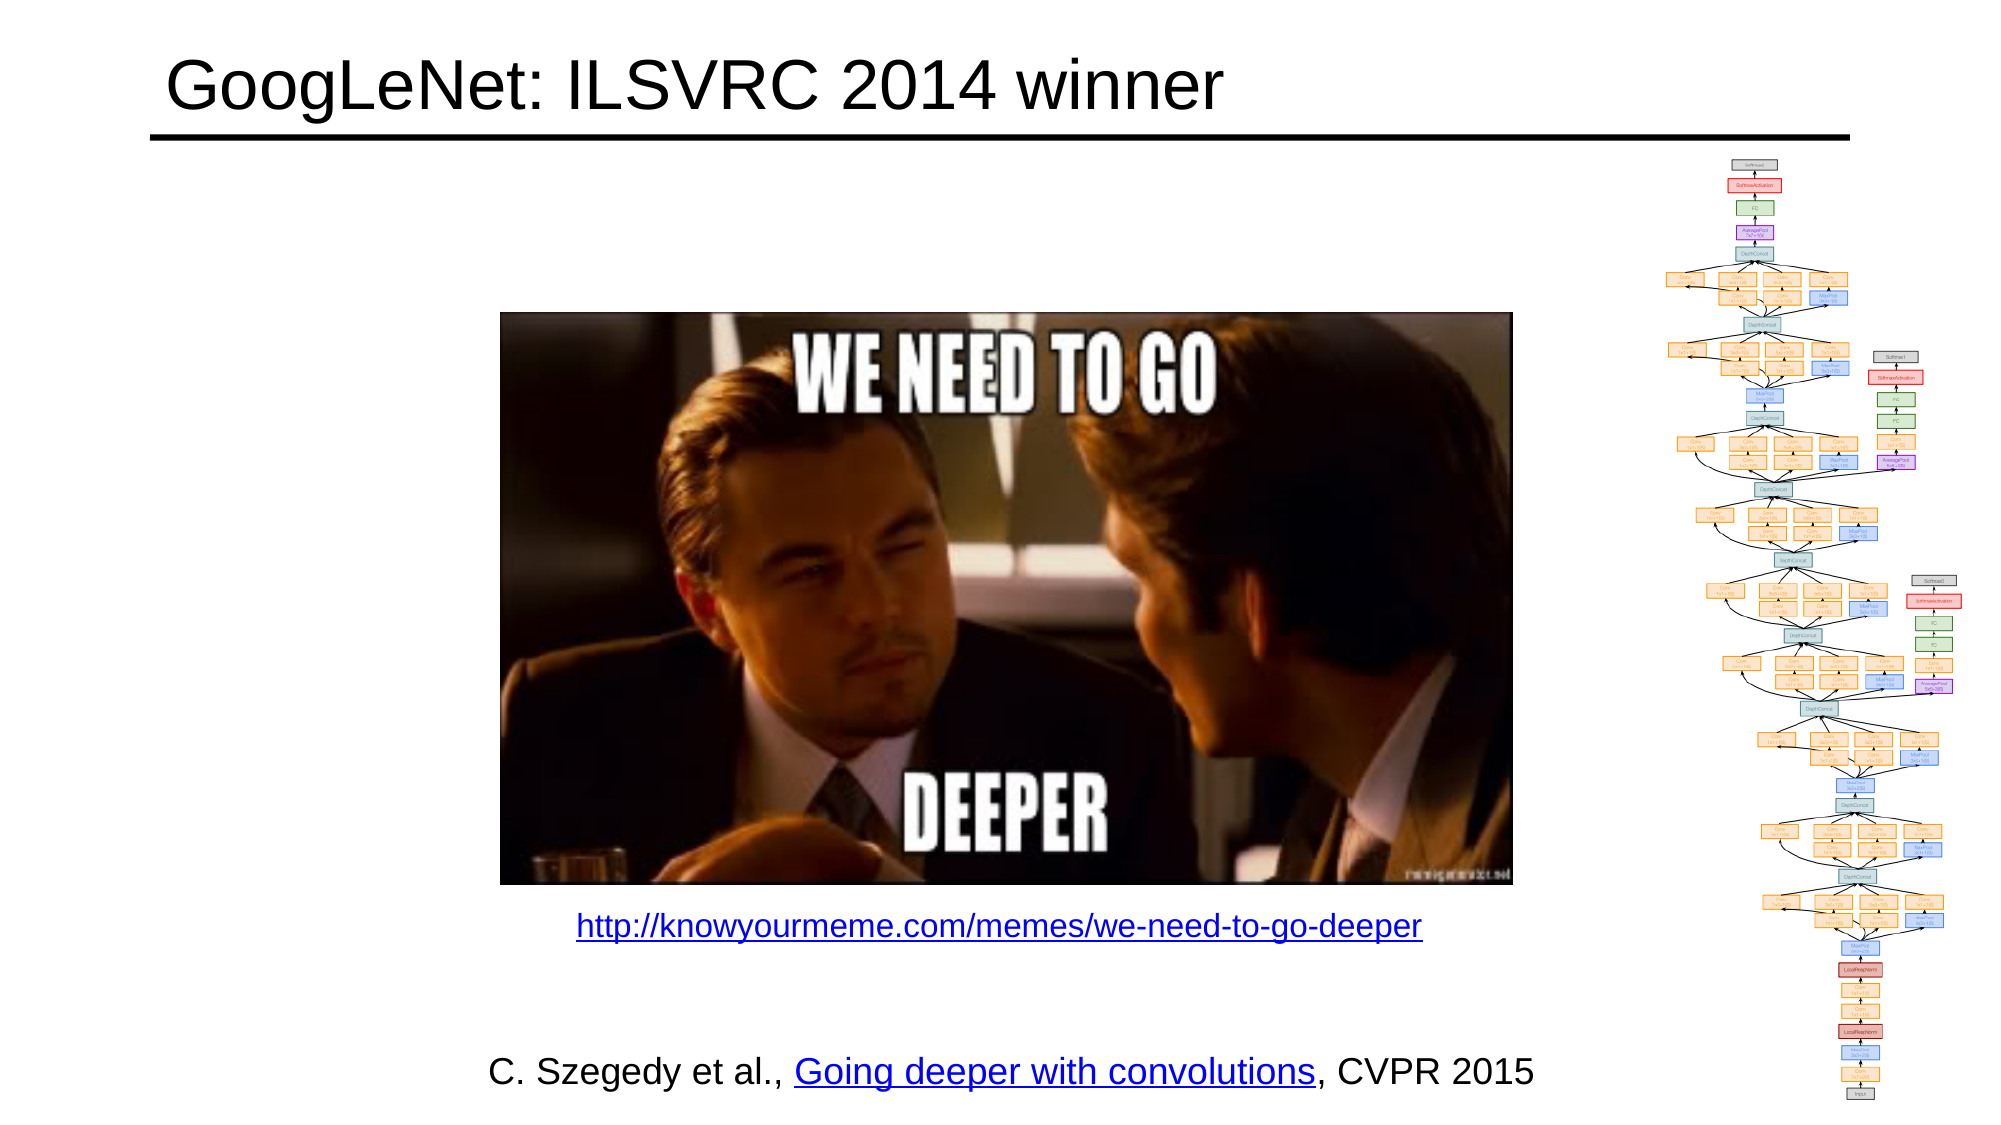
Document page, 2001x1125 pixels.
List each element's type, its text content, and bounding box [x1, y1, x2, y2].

text_box http://knowyourmeme.com/memes/we-need-to-go-deeper [249, 896, 1657, 952]
text_box C. Szegedy et al., Going deeper with convolutions, CVPR 2015 [362, 1039, 1650, 1100]
title GoogLeNet: ILSVRC 2014 winner [149, 12, 1851, 151]
picture [499, 312, 1513, 885]
picture [1662, 149, 1968, 1102]
